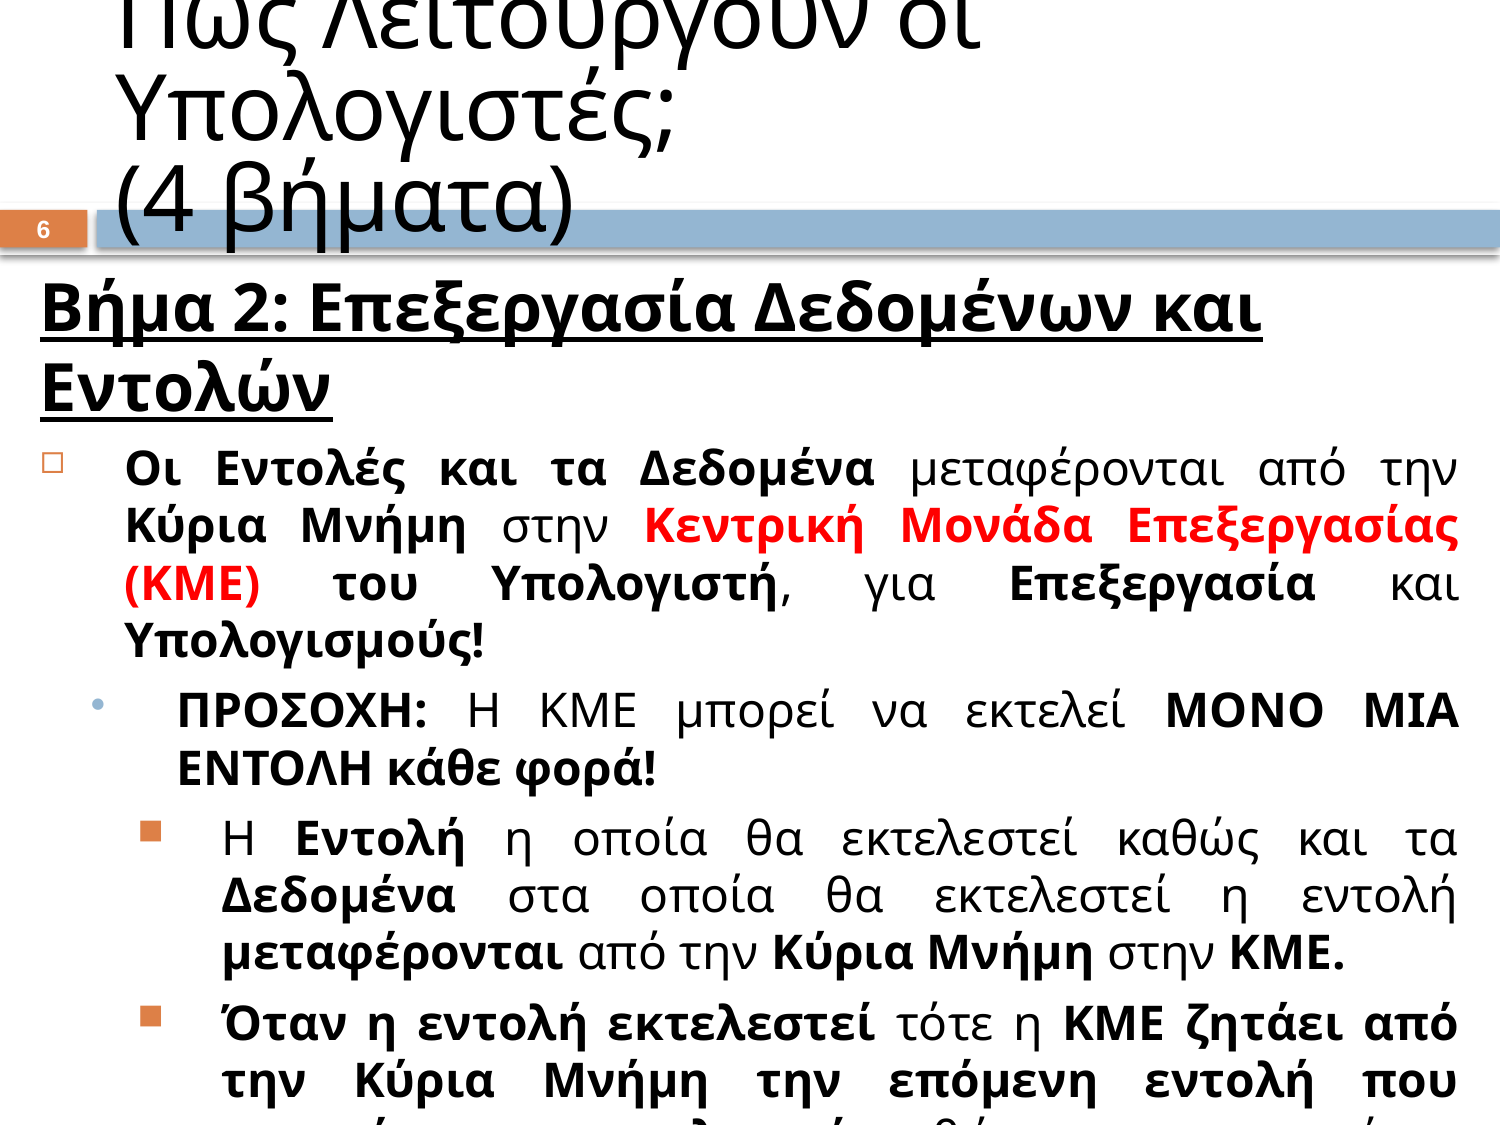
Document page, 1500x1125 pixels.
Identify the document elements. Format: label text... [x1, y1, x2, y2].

slide_number 5 [0, 208, 88, 249]
list Βήμα 2: Επεξεργασία Δεδομένων και Εντολών Οι Εντολές και τα Δεδομένα μεταφέρονται από την Κύρια Μνήμη στην Κεντρική Μονάδα Επεξεργασίας (KME) του Υπολογιστή, για Επεξεργασία και Υπολογισμούς! ΠΡΟΣΟΧΗ: Η ΚΜΕ μπορεί να εκτελεί ΜΟΝΟ ΜΙΑ ΕΝΤΟΛΗ κάθε φορά! Η Εντολή η οποία θα εκτελεστεί καθώς και τα Δεδομένα στα οποία θα εκτελεστεί η εντολή μεταφέρονται από την Κύρια Μνήμη στην ΚΜΕ. Όταν η εντολή εκτελεστεί τότε η ΚΜΕ ζητάει από την Κύρια Μνήμη την επόμενη εντολή που περιμένει να εκτελεστεί καθώς και τα καινούρια δεδομένα στα οποία θα εκτελεστεί η εντολή. [24, 257, 1476, 1125]
title Πως Λειτουργούν οι Υπολογιστές; (4 βήματα) [100, 12, 1500, 213]
